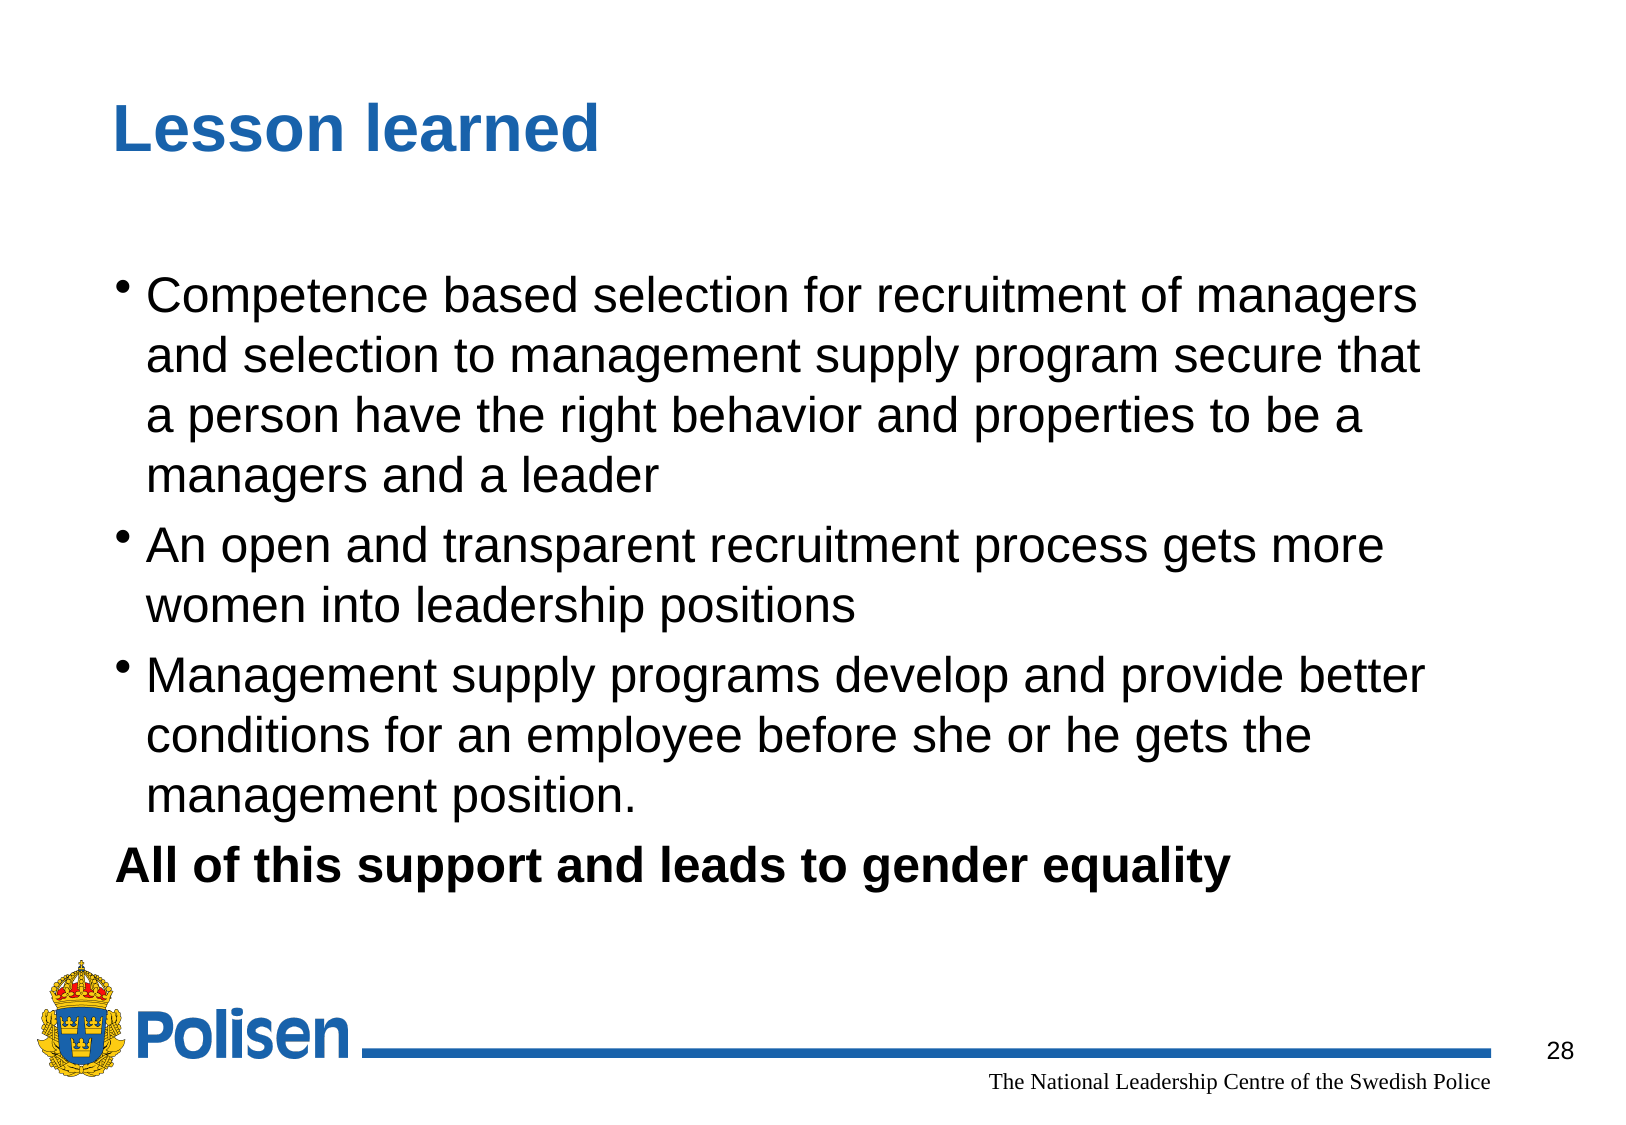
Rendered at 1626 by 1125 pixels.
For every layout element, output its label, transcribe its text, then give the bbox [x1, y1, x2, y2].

title Lesson learned [101, 30, 1468, 219]
picture [37, 960, 348, 1077]
list Competence based selection for recruitment of managers and selection to management supply program secure that a person have the right behavior and properties to be a managers and a leader An open and transparent recruitment process gets more women into leadership positions Management supply programs develop and provide better conditions for an employee before she or he gets the management position. All of this support and leads to gender equality [101, 255, 1460, 881]
